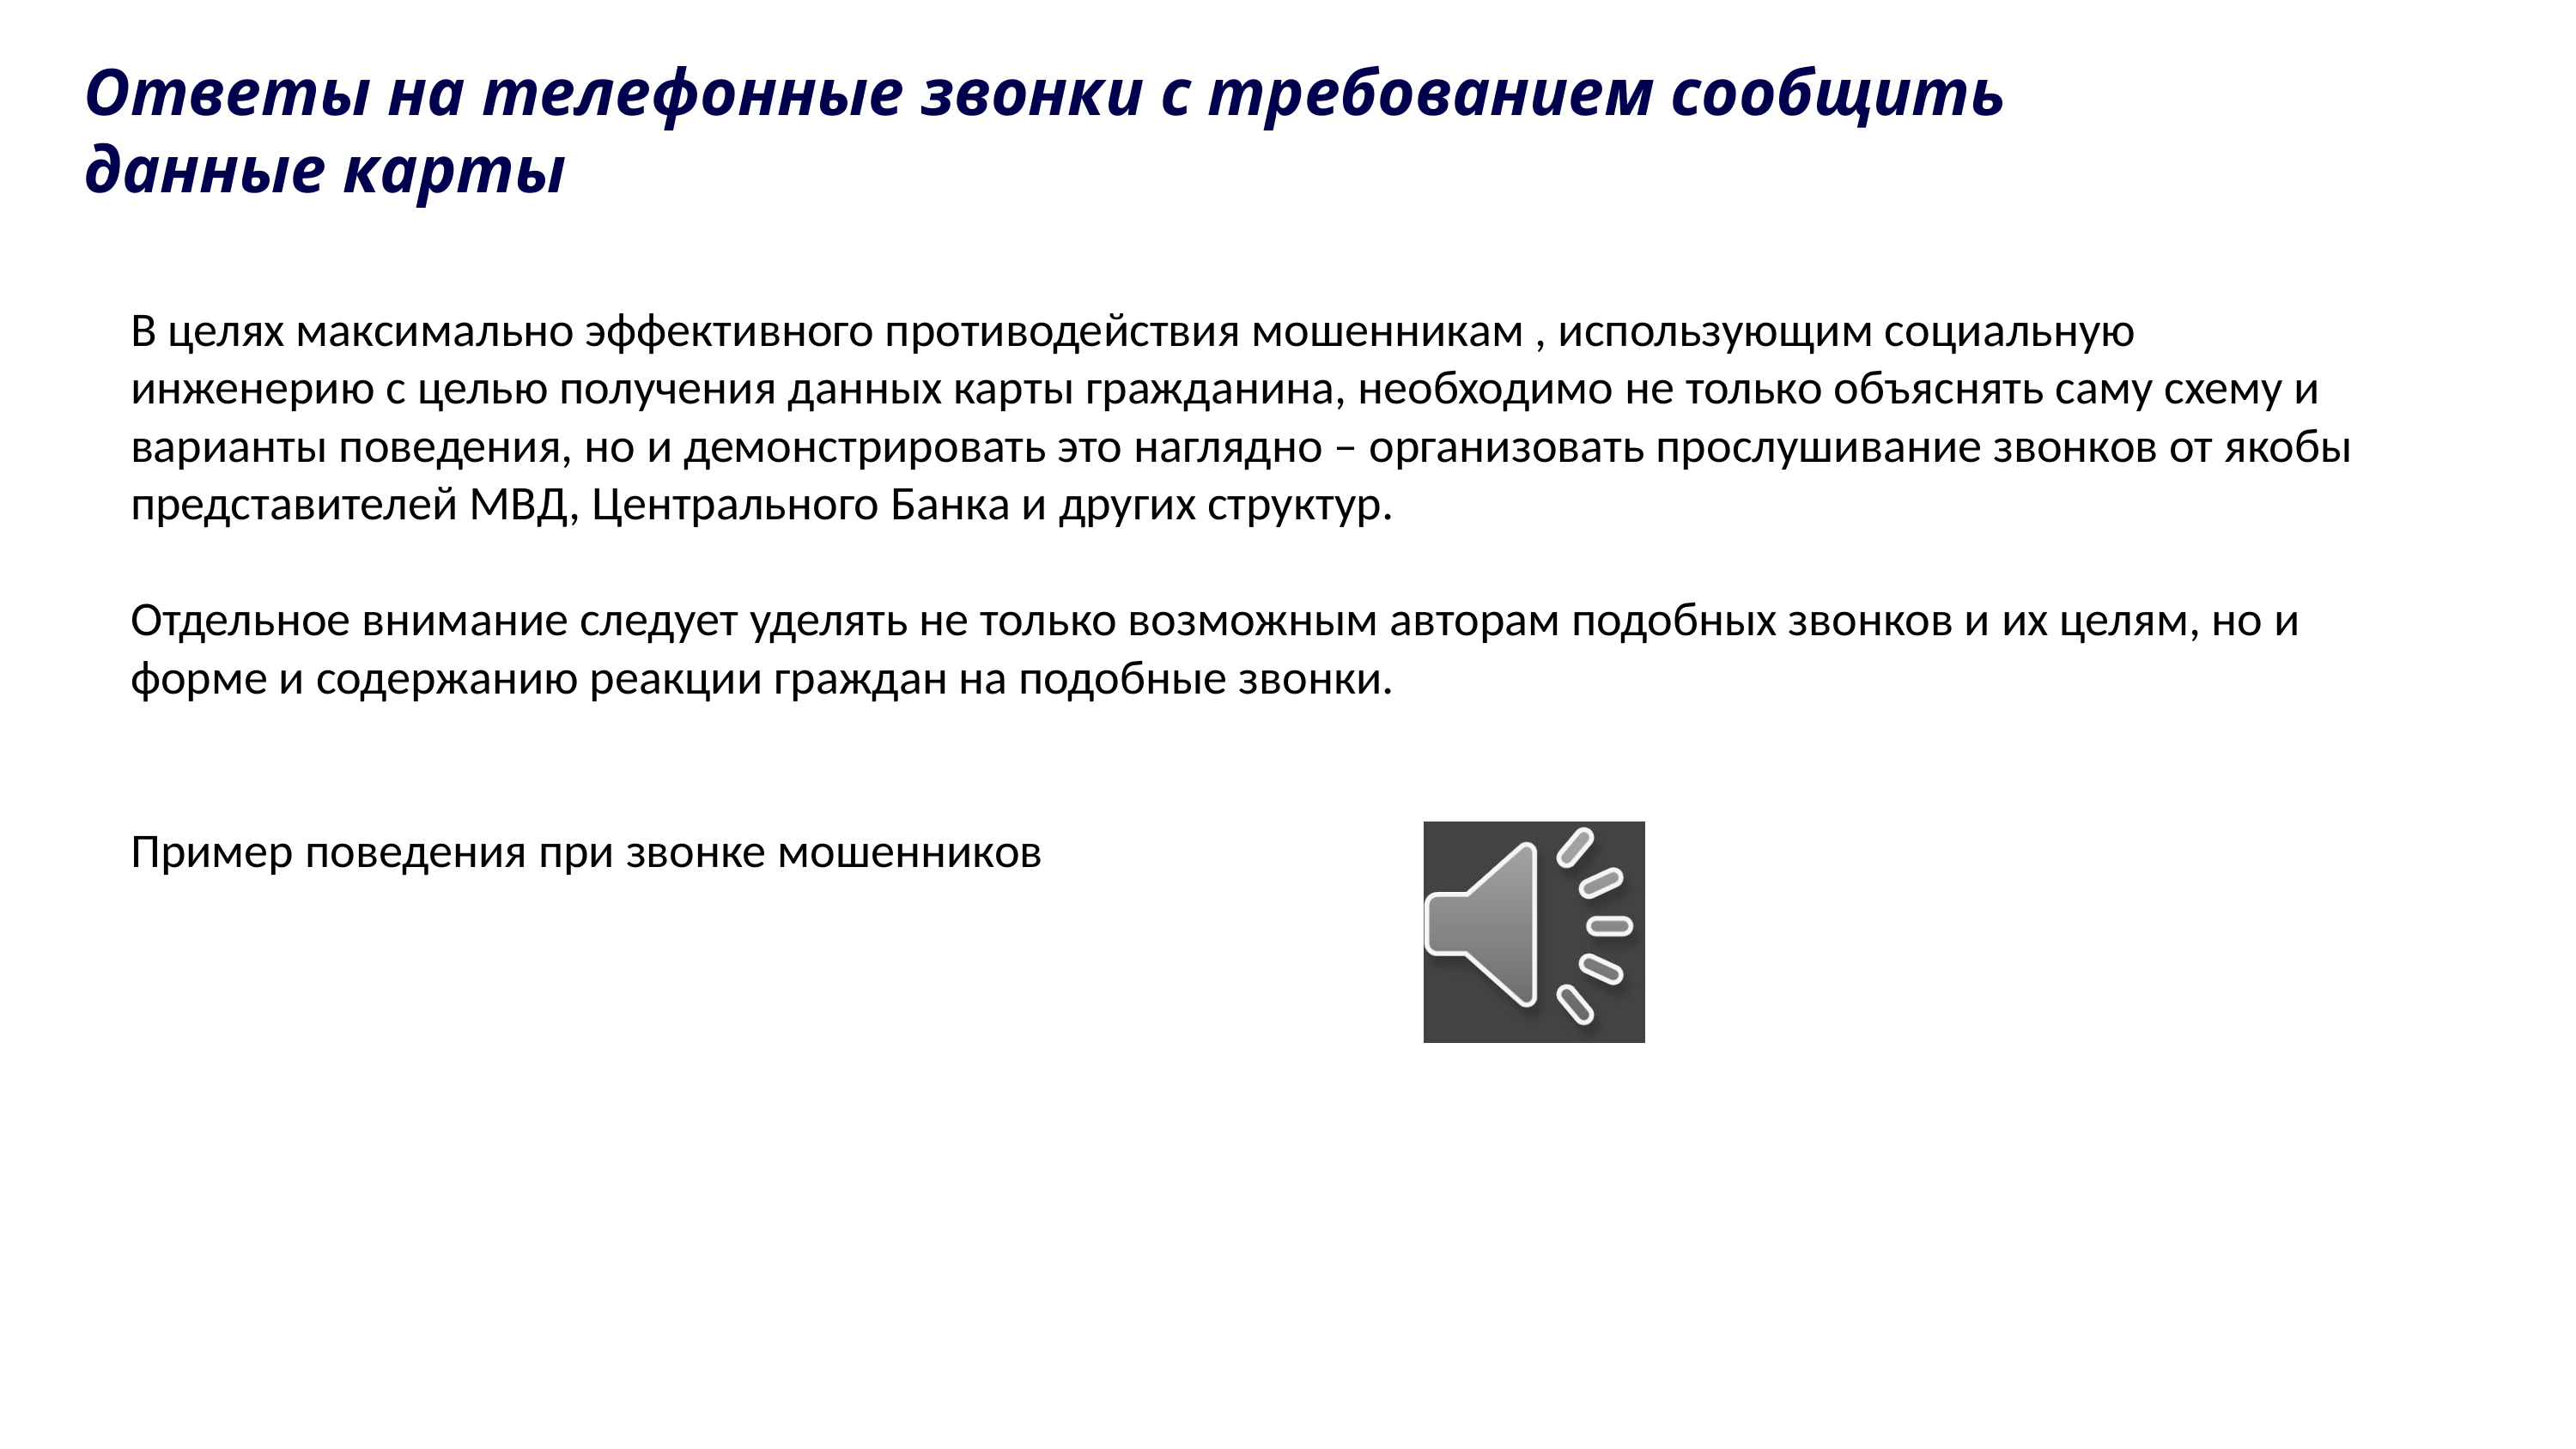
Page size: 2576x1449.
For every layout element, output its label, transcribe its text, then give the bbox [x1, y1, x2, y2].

text_box В целях максимально эффективного противодействия мошенникам , использующим социальную инженерию с целью получения данных карты гражданина, необходимо не только объяснять саму схему и варианты поведения, но и демонстрировать это наглядно – организовать прослушивание звонков от якобы представителей МВД, Центрального Банка и других структур. Отдельное внимание следует уделять не только возможным авторам подобных звонков и их целям, но и форме и содержанию реакции граждан на подобные звонки. Пример поведения при звонке мошенников [118, 291, 2372, 1000]
picture [1423, 821, 1647, 1045]
title Ответы на телефонные звонки с требованием сообщить данные карты [81, 4, 2147, 250]
